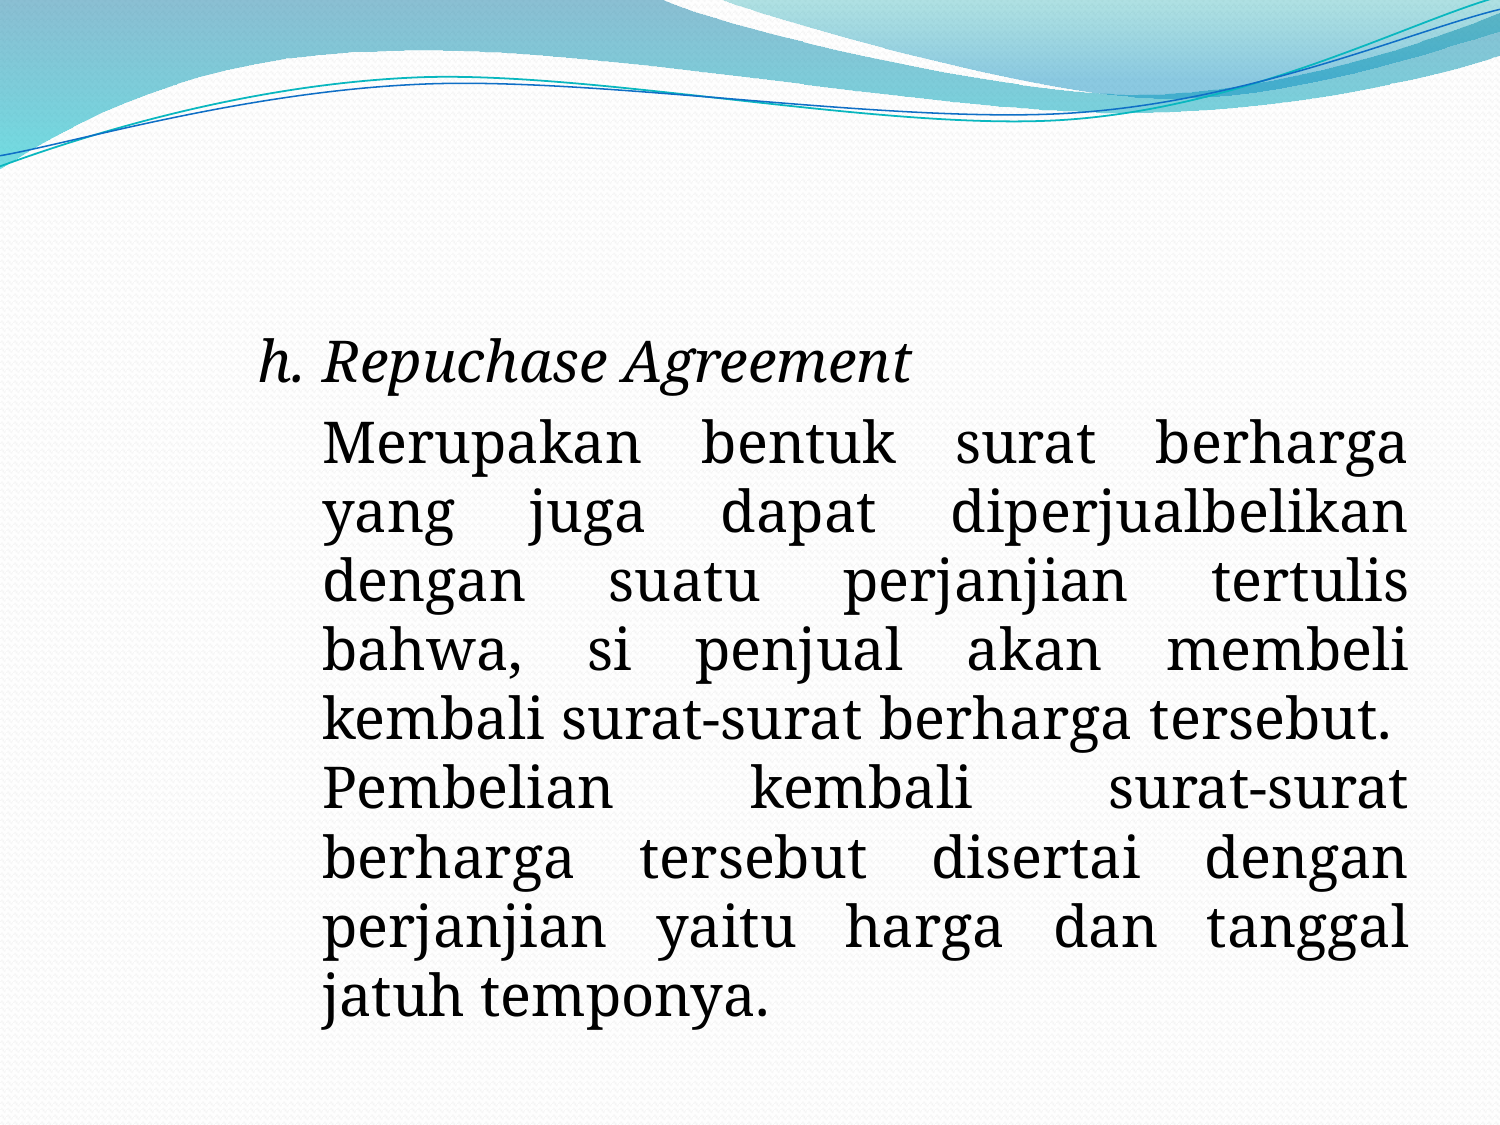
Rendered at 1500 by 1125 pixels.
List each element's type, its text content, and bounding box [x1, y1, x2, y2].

list h. Repuchase Agreement Merupakan bentuk surat berharga yang juga dapat diperjualbelikan dengan suatu perjanjian tertulis bahwa, si penjual akan membeli kembali surat-surat berharga tersebut. Pembelian kembali surat-surat berharga tersebut disertai dengan perjanjian yaitu harga dan tanggal jatuh temponya. [75, 317, 1425, 1038]
